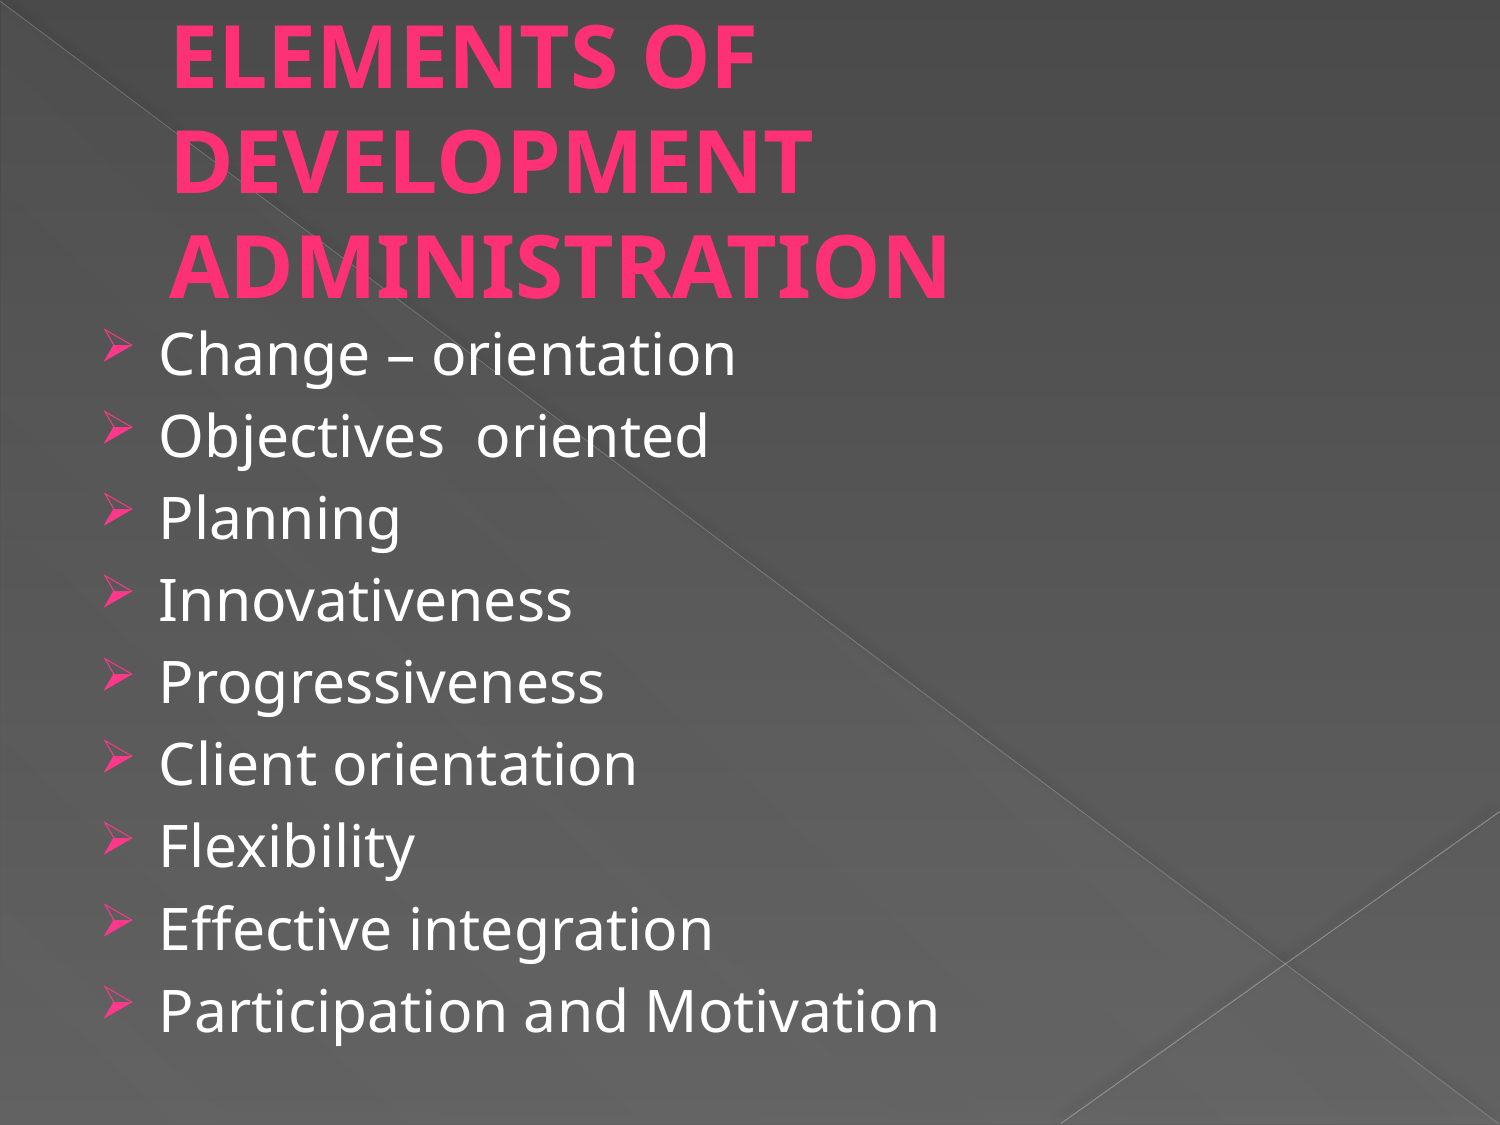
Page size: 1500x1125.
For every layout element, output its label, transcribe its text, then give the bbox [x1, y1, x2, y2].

title Elements of Development Administration [75, 43, 1425, 274]
list Change – orientation Objectives oriented Planning Innovativeness Progressiveness Client orientation Flexibility Effective integration Participation and Motivation [75, 308, 1425, 1059]
